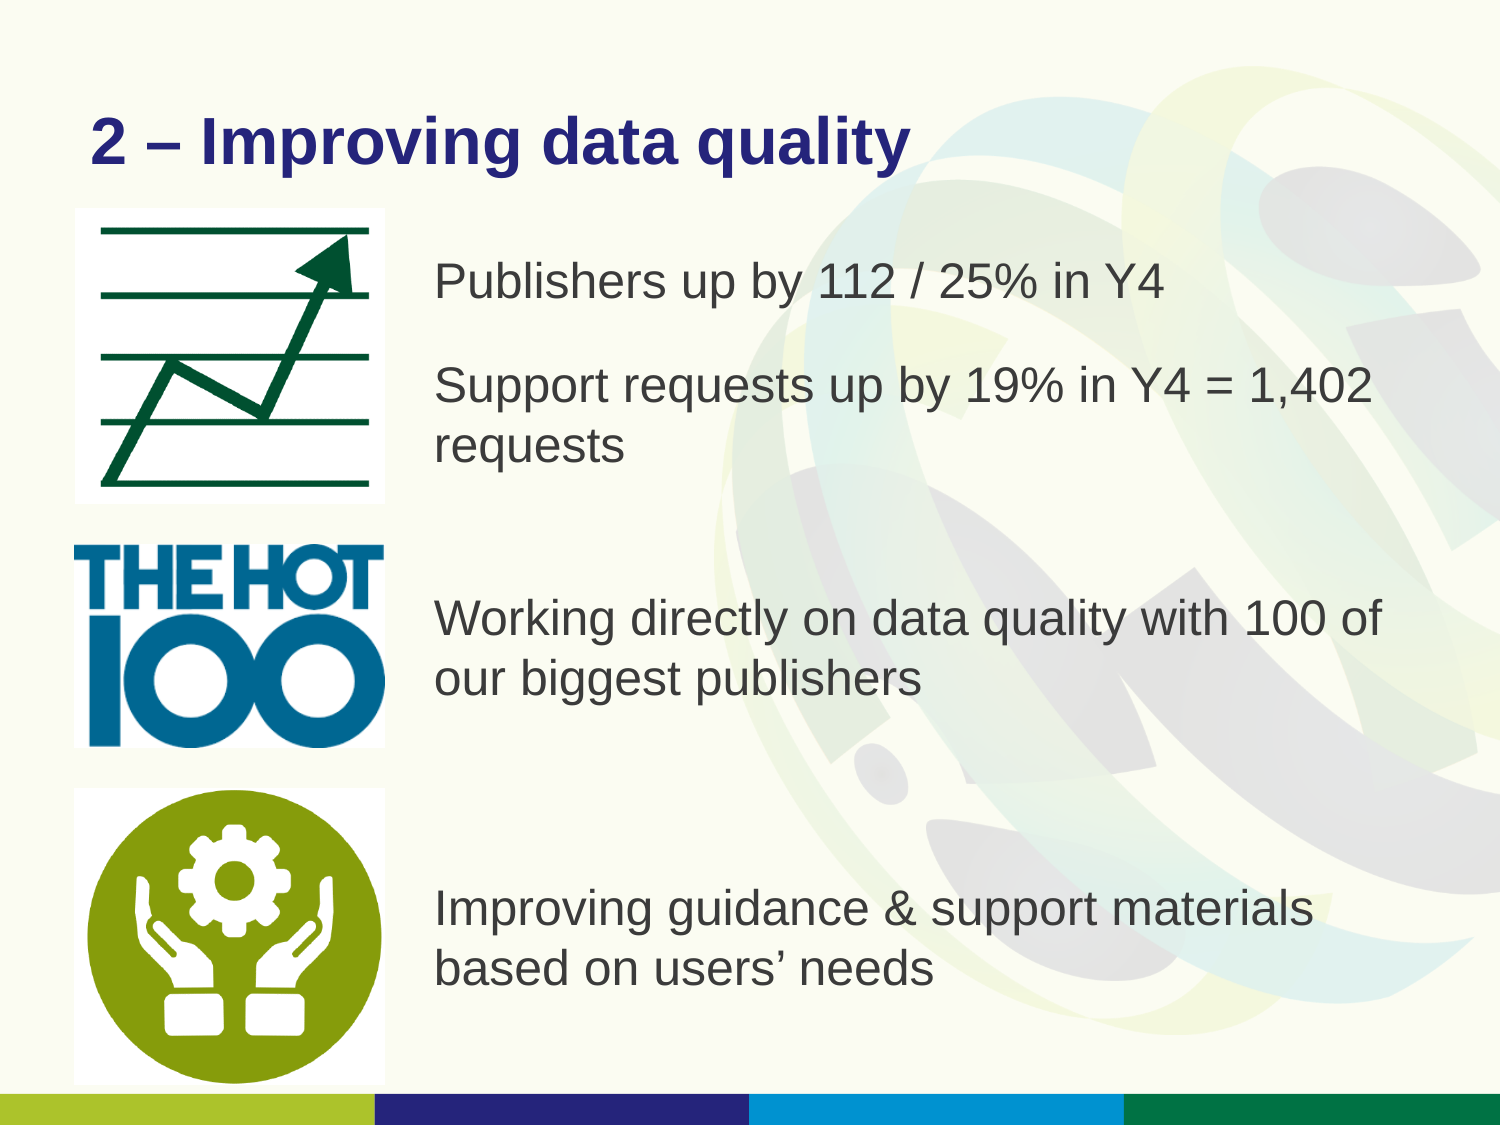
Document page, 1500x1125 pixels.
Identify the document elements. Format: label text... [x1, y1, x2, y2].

picture [74, 544, 385, 748]
picture [296, 559, 332, 595]
picture [281, 644, 354, 717]
text_box Support requests up by 19% in Y4 = 1,402 requests [419, 344, 1425, 480]
picture [327, 689, 385, 748]
picture [74, 788, 385, 1085]
text_box Improving guidance & support materials based on users’ needs [419, 868, 1425, 1003]
picture [199, 703, 310, 748]
text_box Publishers up by 112 / 25% in Y4 [419, 241, 1425, 316]
title 2 – Improving data quality [75, 66, 1425, 209]
picture [154, 644, 227, 717]
picture [714, 66, 1500, 1035]
text_box Working directly on data quality with 100 of our biggest publishers [419, 577, 1425, 713]
picture [74, 208, 385, 504]
